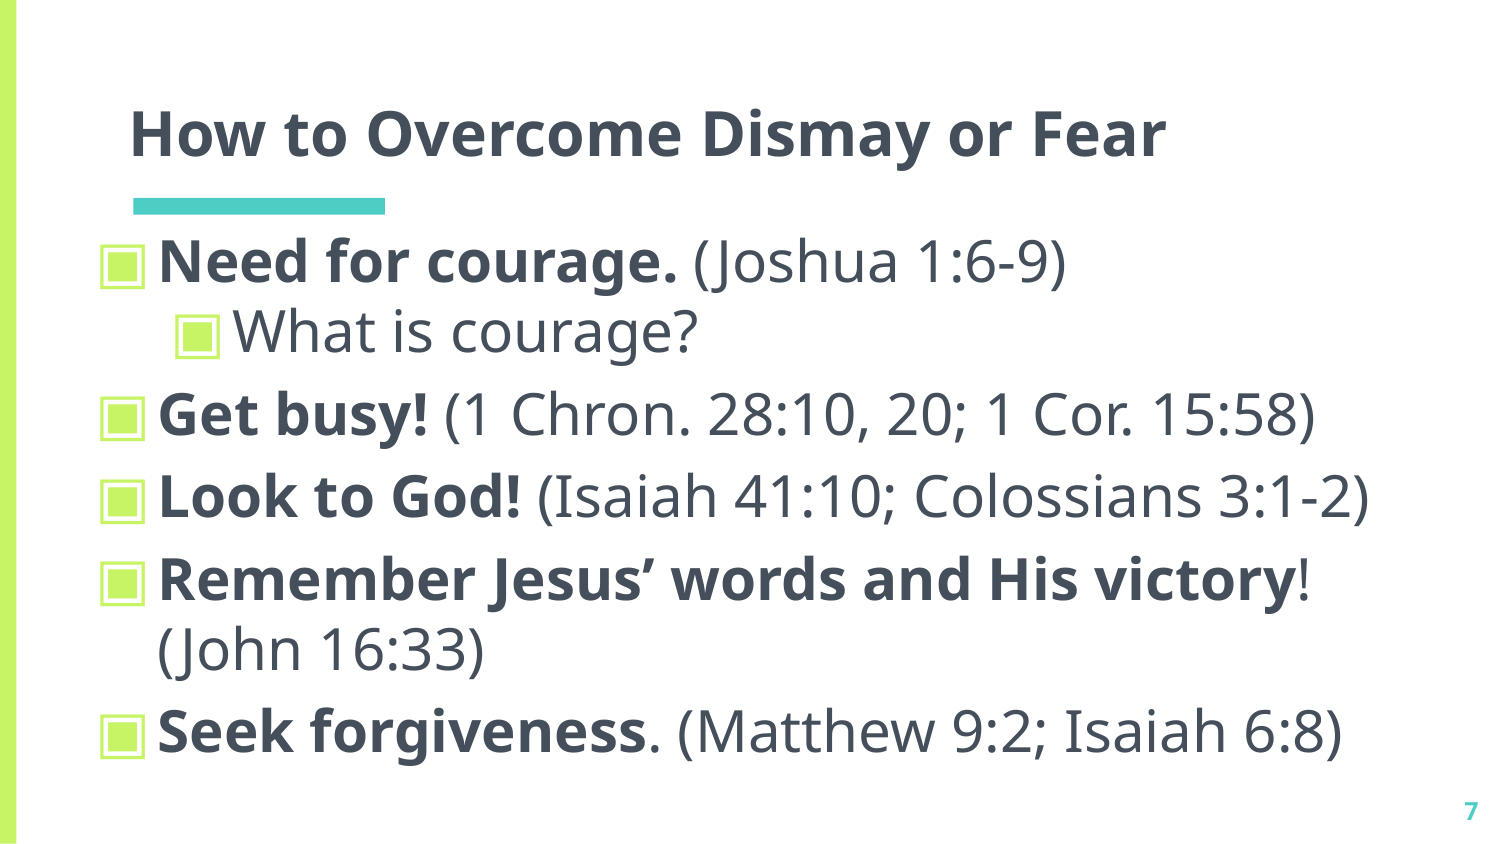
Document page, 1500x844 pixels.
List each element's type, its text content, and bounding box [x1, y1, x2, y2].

list Need for courage. (Joshua 1:6-9) What is courage? Get busy! (1 Chron. 28:10, 20; 1 Cor. 15:58) Look to God! (Isaiah 41:10; Colossians 3:1-2) Remember Jesus’ words and His victory! (John 16:33) Seek forgiveness. (Matthew 9:2; Isaiah 6:8) [67, 209, 1457, 781]
title How to Overcome Dismay or Fear [113, 24, 1387, 184]
slide_number 7 [1403, 780, 1494, 832]
